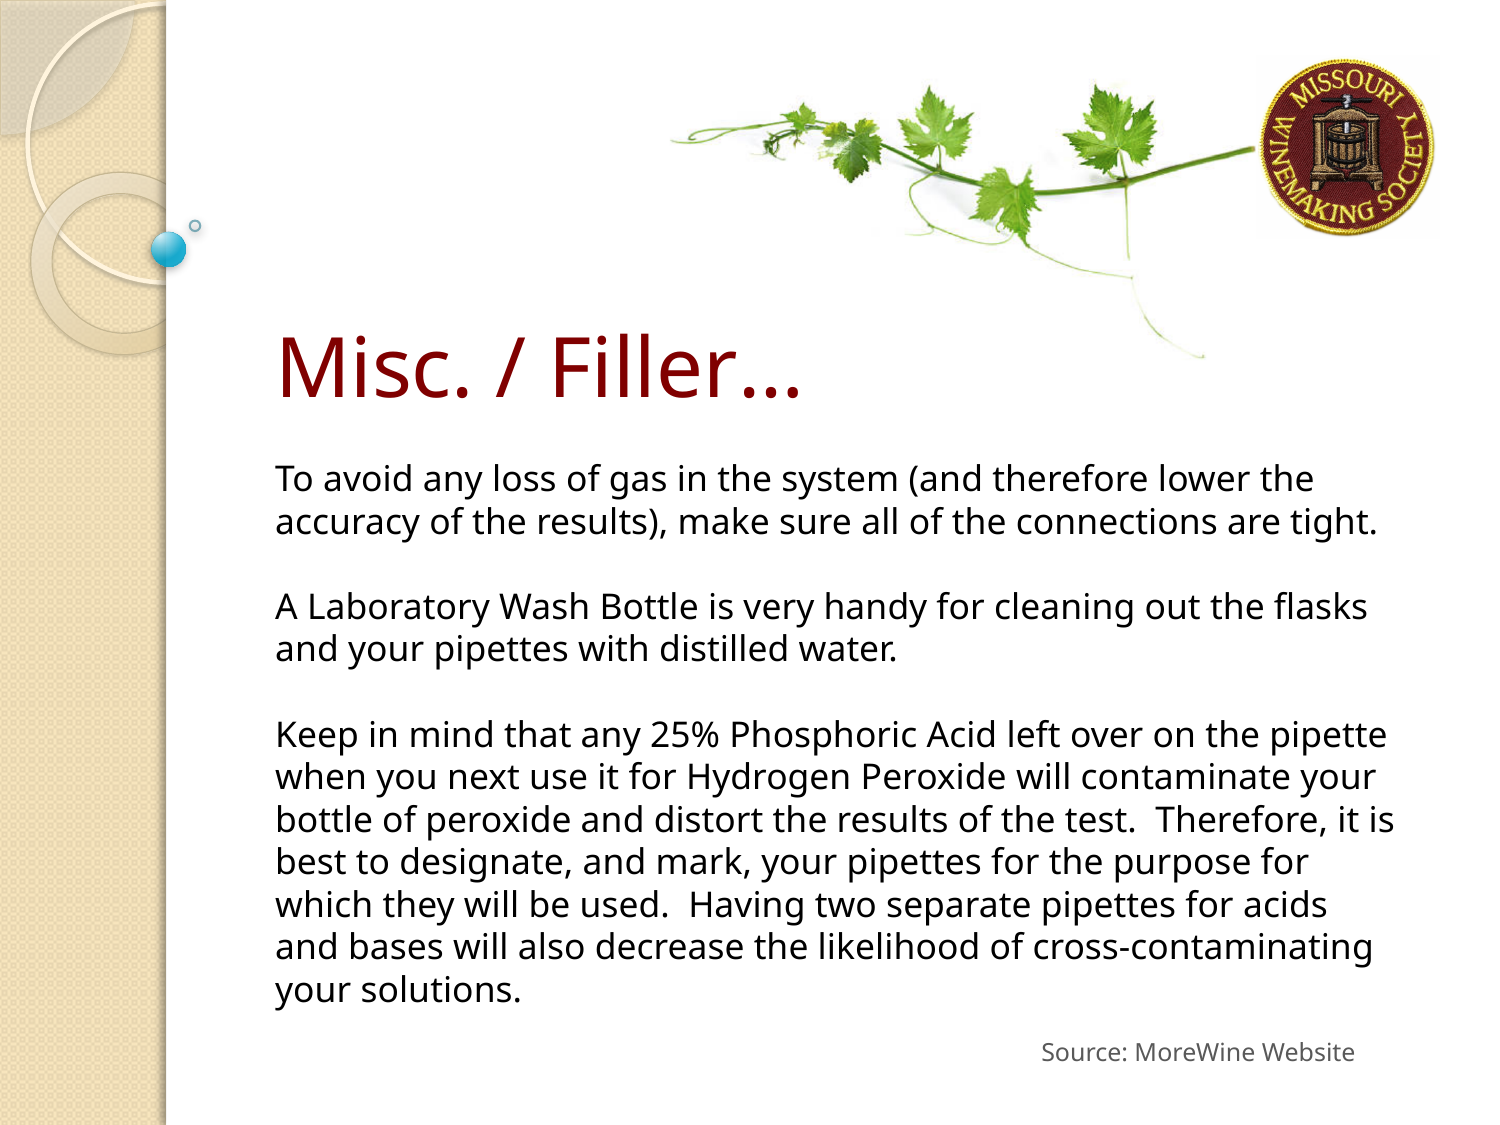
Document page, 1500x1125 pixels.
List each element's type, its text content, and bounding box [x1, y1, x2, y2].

text_box Misc. / Filler… To avoid any loss of gas in the system (and therefore lower the accuracy of the results), make sure all of the connections are tight. A Laboratory Wash Bottle is very handy for cleaning out the flasks and your pipettes with distilled water. Keep in mind that any 25% Phosphoric Acid left over on the pipette when you next use it for Hydrogen Peroxide will contaminate your bottle of peroxide and distort the results of the test. Therefore, it is best to designate, and mark, your pipettes for the purpose for which they will be used. Having two separate pipettes for acids and bases will also decrease the likelihood of cross-contaminating your solutions. [260, 306, 1411, 1017]
picture [655, 55, 1441, 367]
text_box Source: MoreWine Website [1026, 1029, 1372, 1074]
